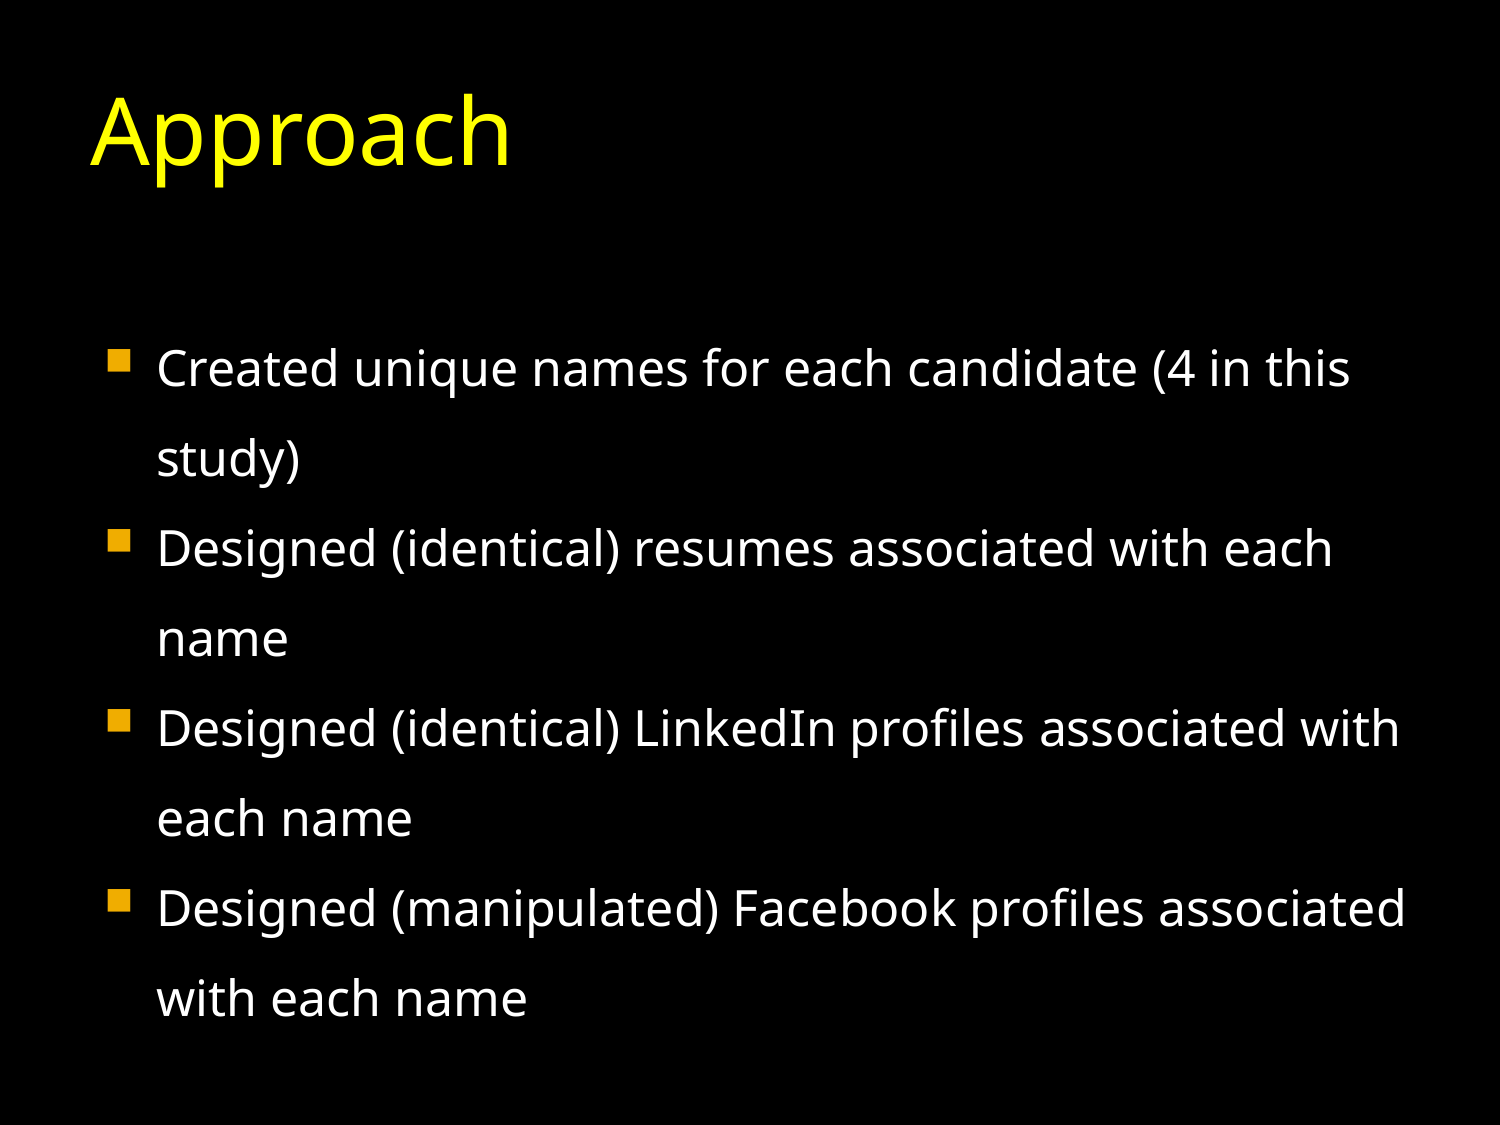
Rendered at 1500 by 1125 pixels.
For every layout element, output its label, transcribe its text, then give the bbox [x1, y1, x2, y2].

title Approach [75, 25, 1425, 231]
list Created unique names for each candidate (4 in this study) Designed (identical) resumes associated with each name Designed (identical) LinkedIn profiles associated with each name Designed (manipulated) Facebook profiles associated with each name [75, 291, 1425, 1050]
